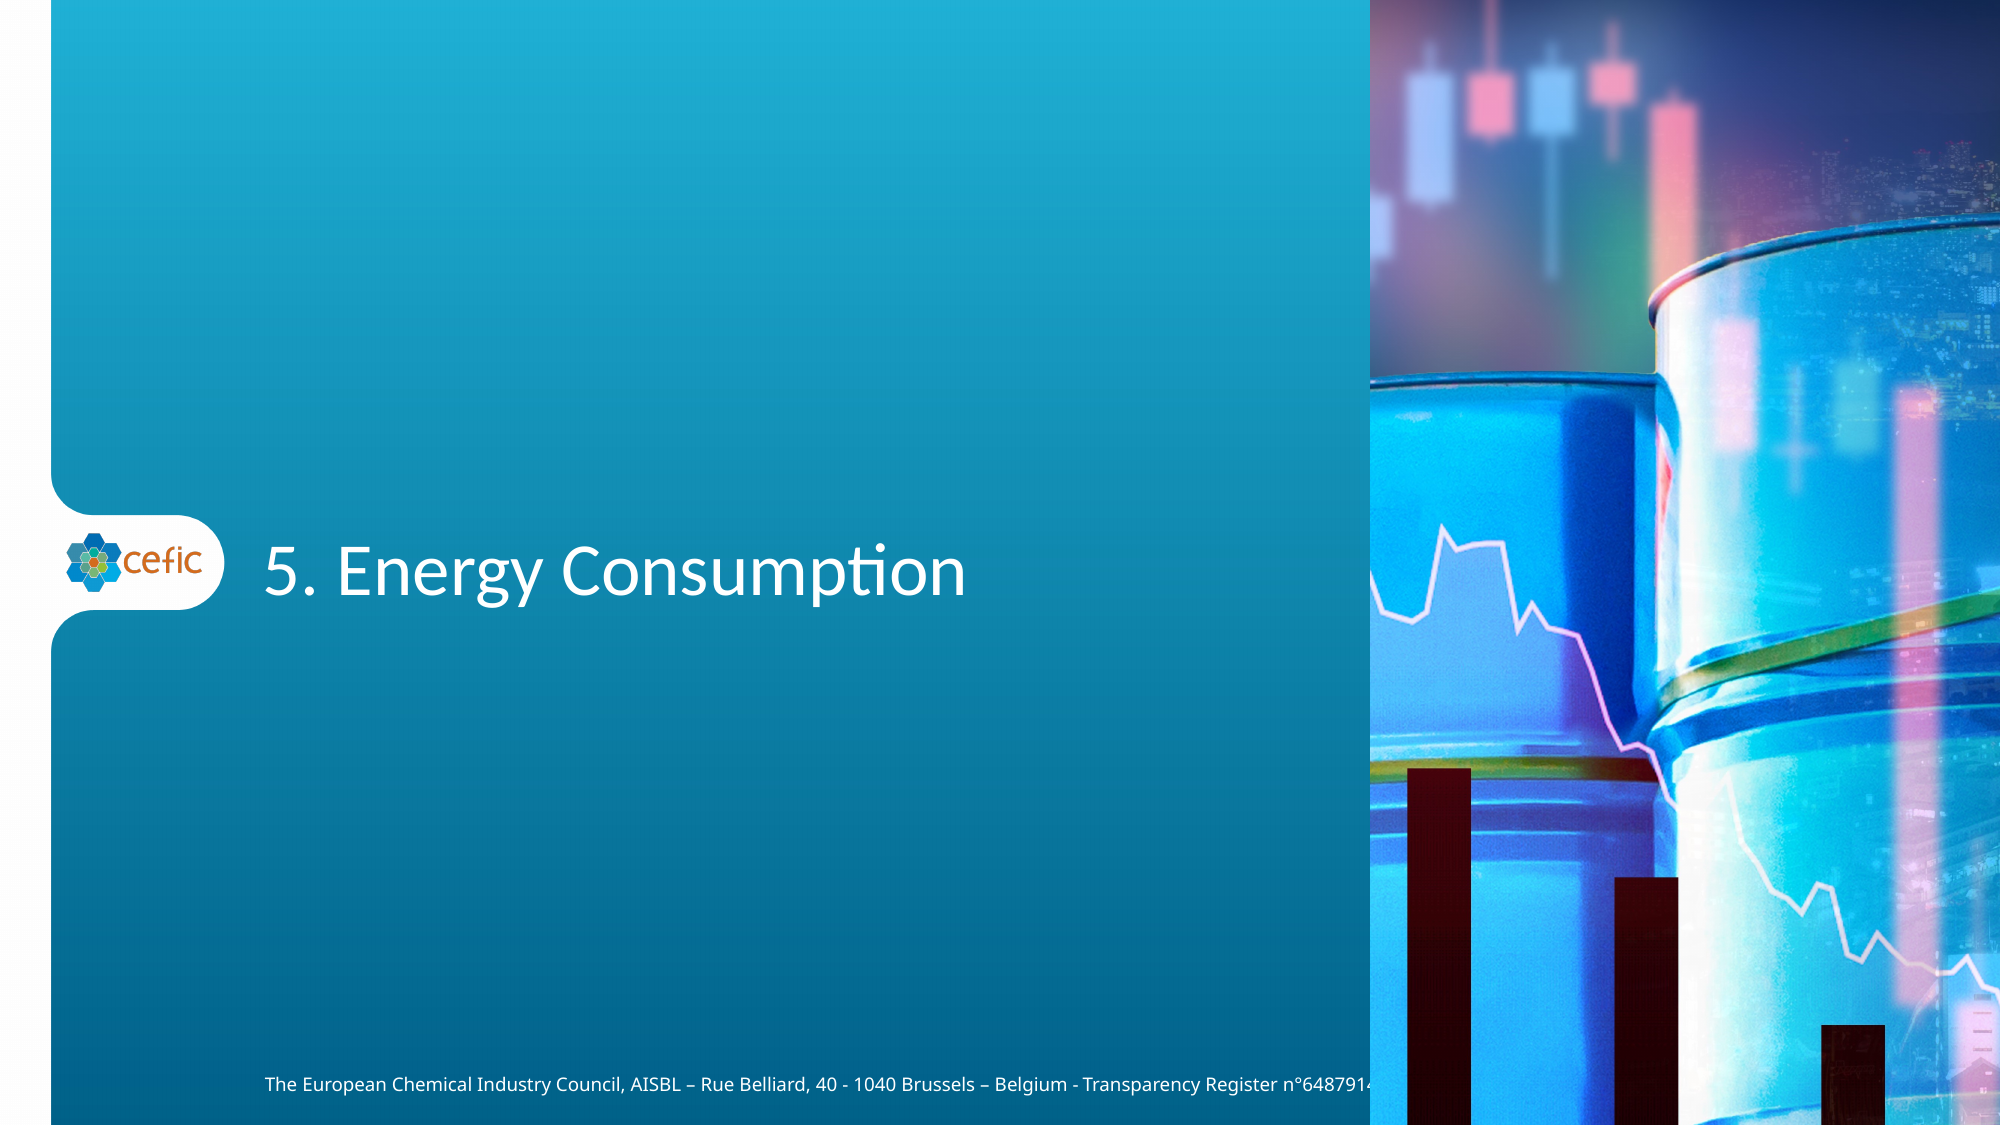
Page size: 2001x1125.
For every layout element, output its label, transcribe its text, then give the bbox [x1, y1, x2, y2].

picture [1993, 779, 2000, 786]
footer The European Chemical Industry Council, AISBL – Rue Belliard, 40 - 1040 Brussels – Belgium - Transparency Register n°64879142323-90 [249, 1042, 1370, 1103]
picture [1982, 744, 1990, 751]
picture [0, 0, 2000, 1125]
title 5. Energy Consumption [262, 227, 1290, 619]
